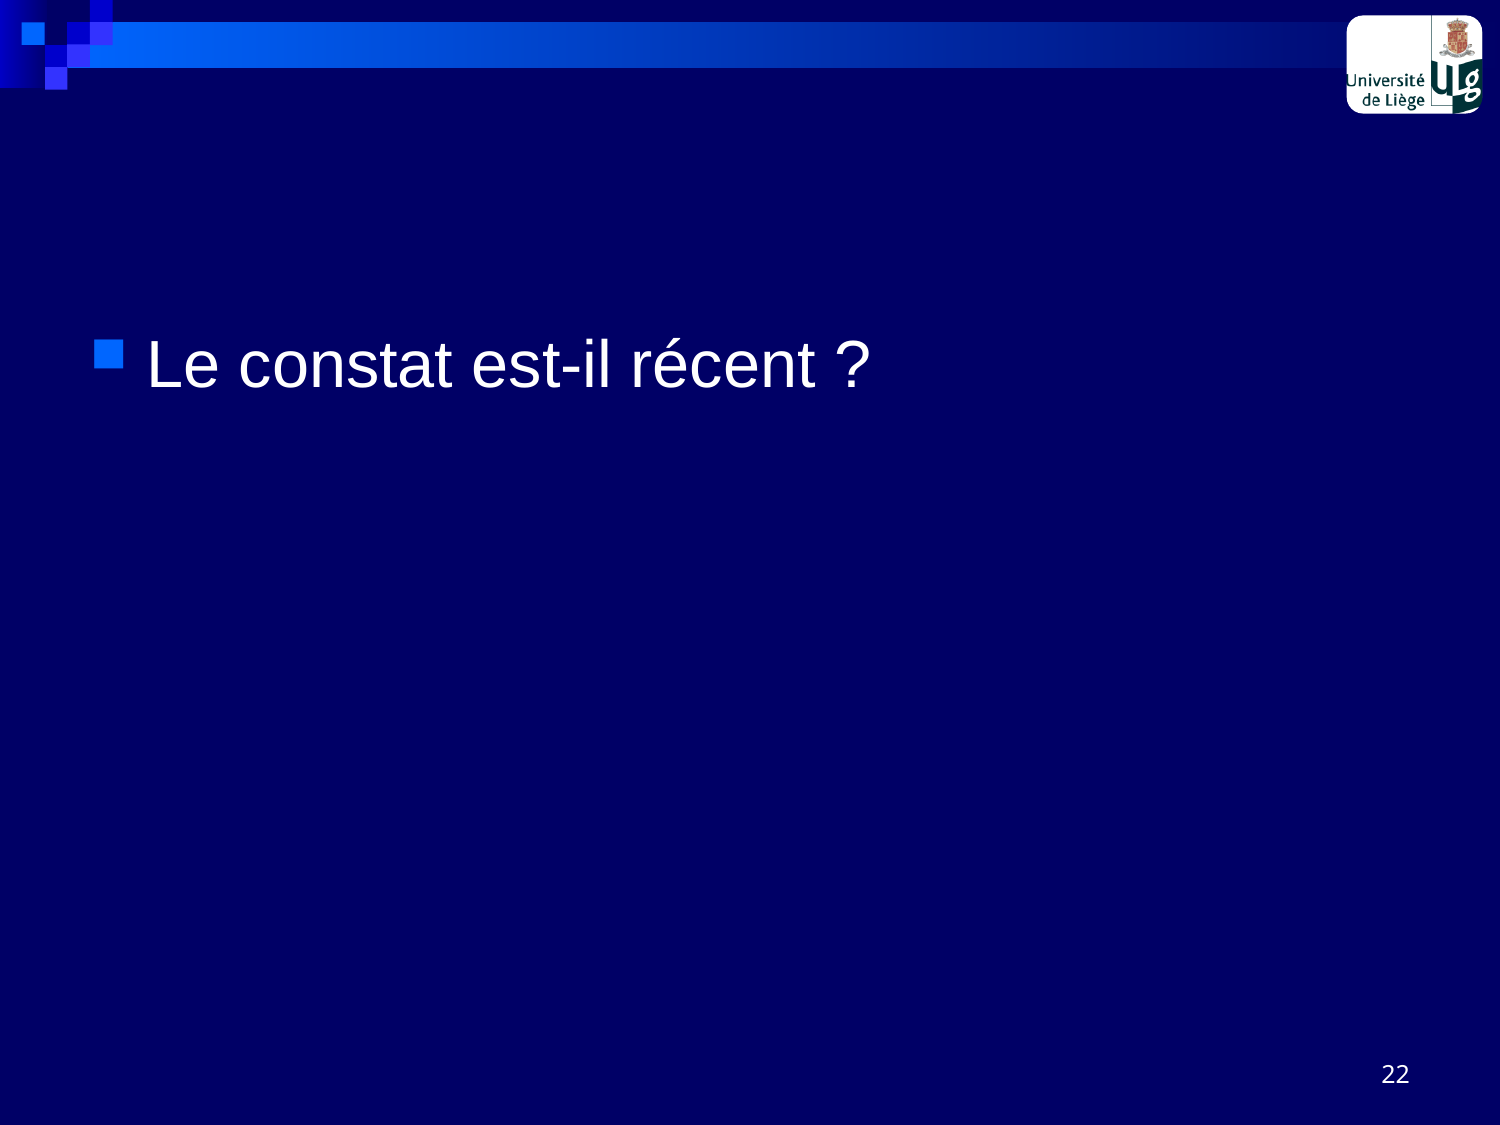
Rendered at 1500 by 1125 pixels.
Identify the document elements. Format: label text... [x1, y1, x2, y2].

picture [1346, 15, 1483, 114]
slide_number 22 [1074, 1024, 1426, 1101]
list Le constat est-il récent ? [74, 219, 1426, 1083]
